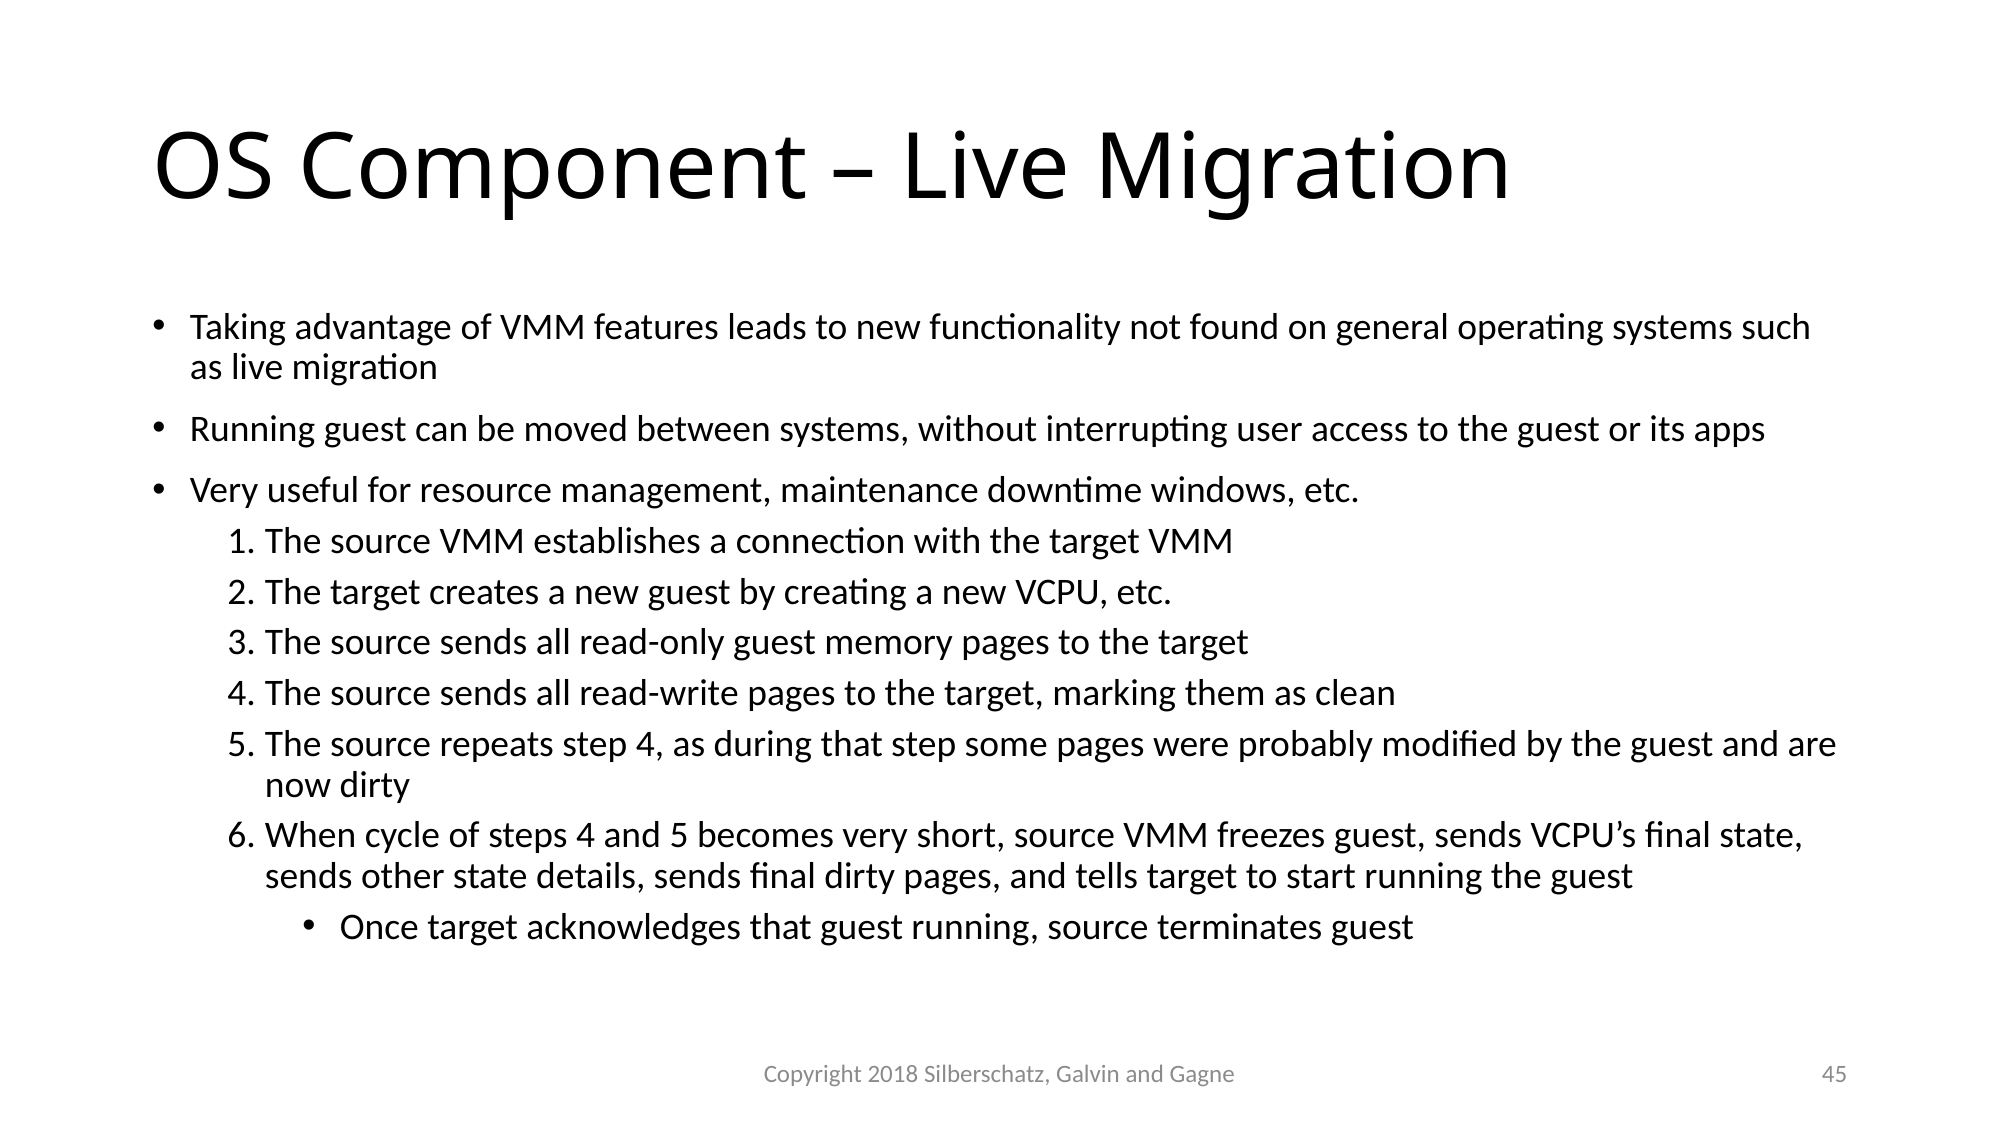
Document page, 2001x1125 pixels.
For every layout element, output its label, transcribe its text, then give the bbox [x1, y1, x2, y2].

slide_number 45 [1412, 1042, 1863, 1103]
title OS Component – Live Migration [137, 59, 1863, 278]
footer Copyright 2018 Silberschatz, Galvin and Gagne [662, 1042, 1338, 1103]
list Taking advantage of VMM features leads to new functionality not found on general operating systems such as live migration Running guest can be moved between systems, without interrupting user access to the guest or its apps Very useful for resource management, maintenance downtime windows, etc. The source VMM establishes a connection with the target VMM The target creates a new guest by creating a new VCPU, etc. The source sends all read-only guest memory pages to the target The source sends all read-write pages to the target, marking them as clean The source repeats step 4, as during that step some pages were probably modified by the guest and are now dirty When cycle of steps 4 and 5 becomes very short, source VMM freezes guest, sends VCPU’s final state, sends other state details, sends final dirty pages, and tells target to start running the guest Once target acknowledges that guest running, source terminates guest [137, 299, 1863, 1014]
